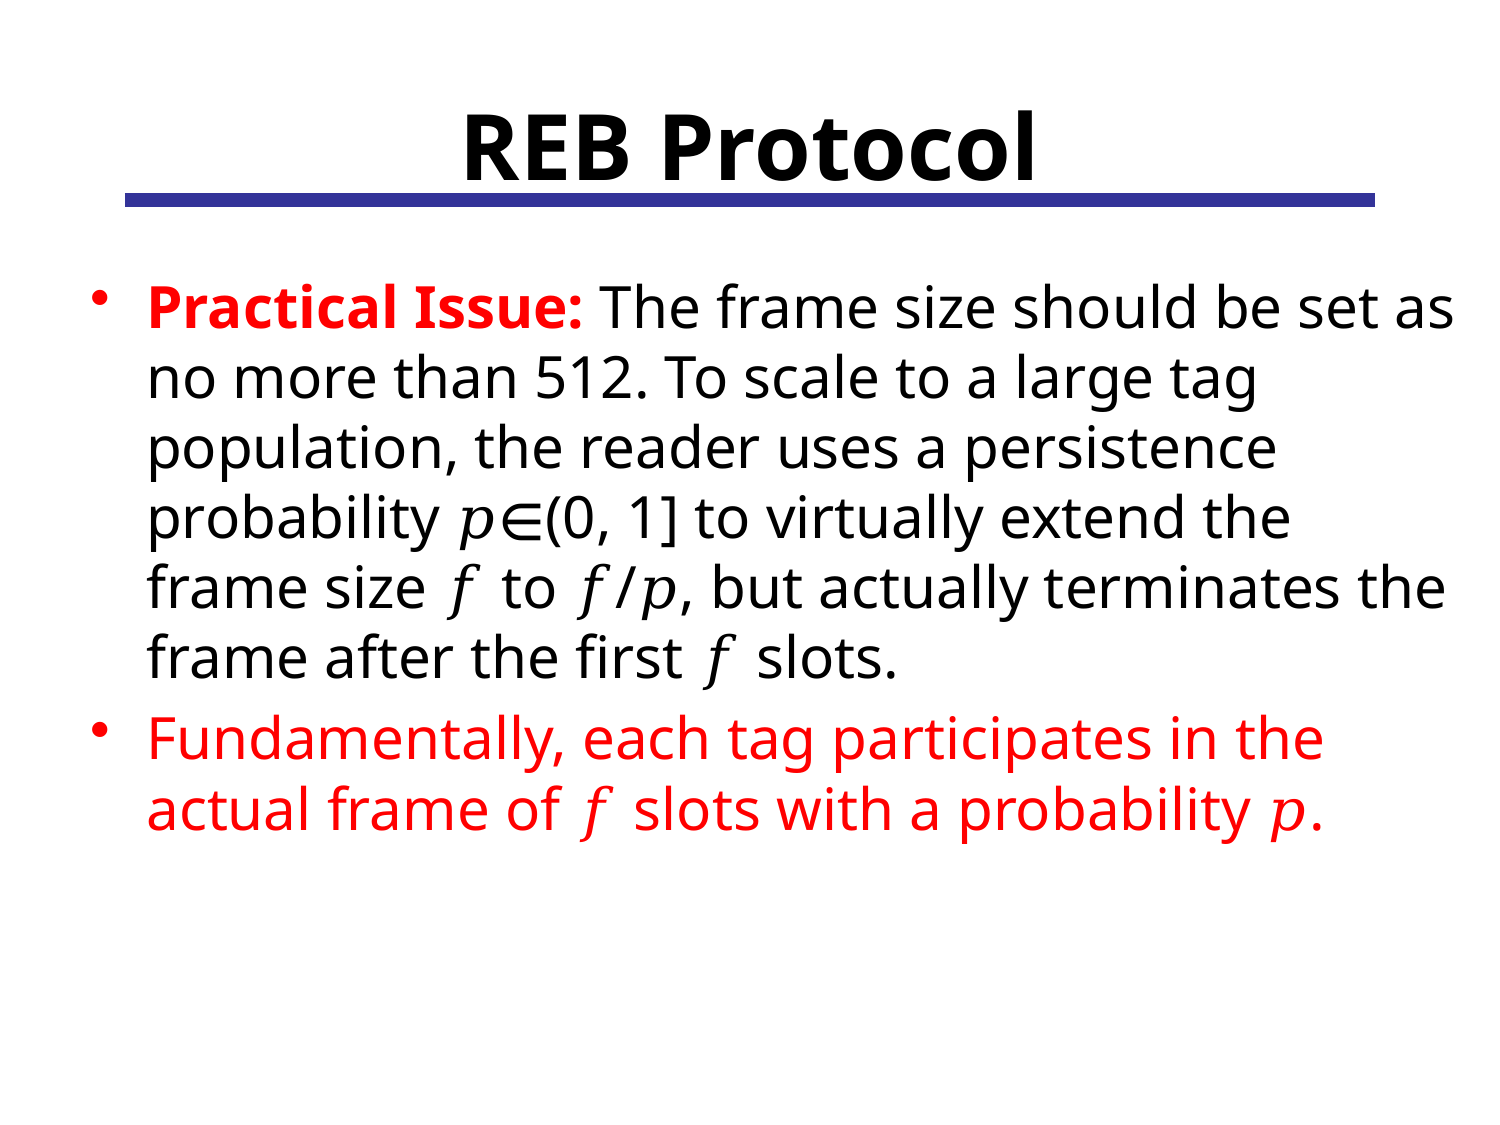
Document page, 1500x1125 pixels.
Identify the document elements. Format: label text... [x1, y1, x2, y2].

list Practical Issue: The frame size should be set as no more than 512. To scale to a large tag population, the reader uses a persistence probability 𝑝∈(0, 1] to virtually extend the frame size 𝑓 to 𝑓/𝑝, but actually terminates the frame after the first 𝑓 slots. Fundamentally, each tag participates in the actual frame of 𝑓 slots with a probability 𝑝. [75, 262, 1475, 1005]
title REB Protocol [75, 50, 1425, 238]
